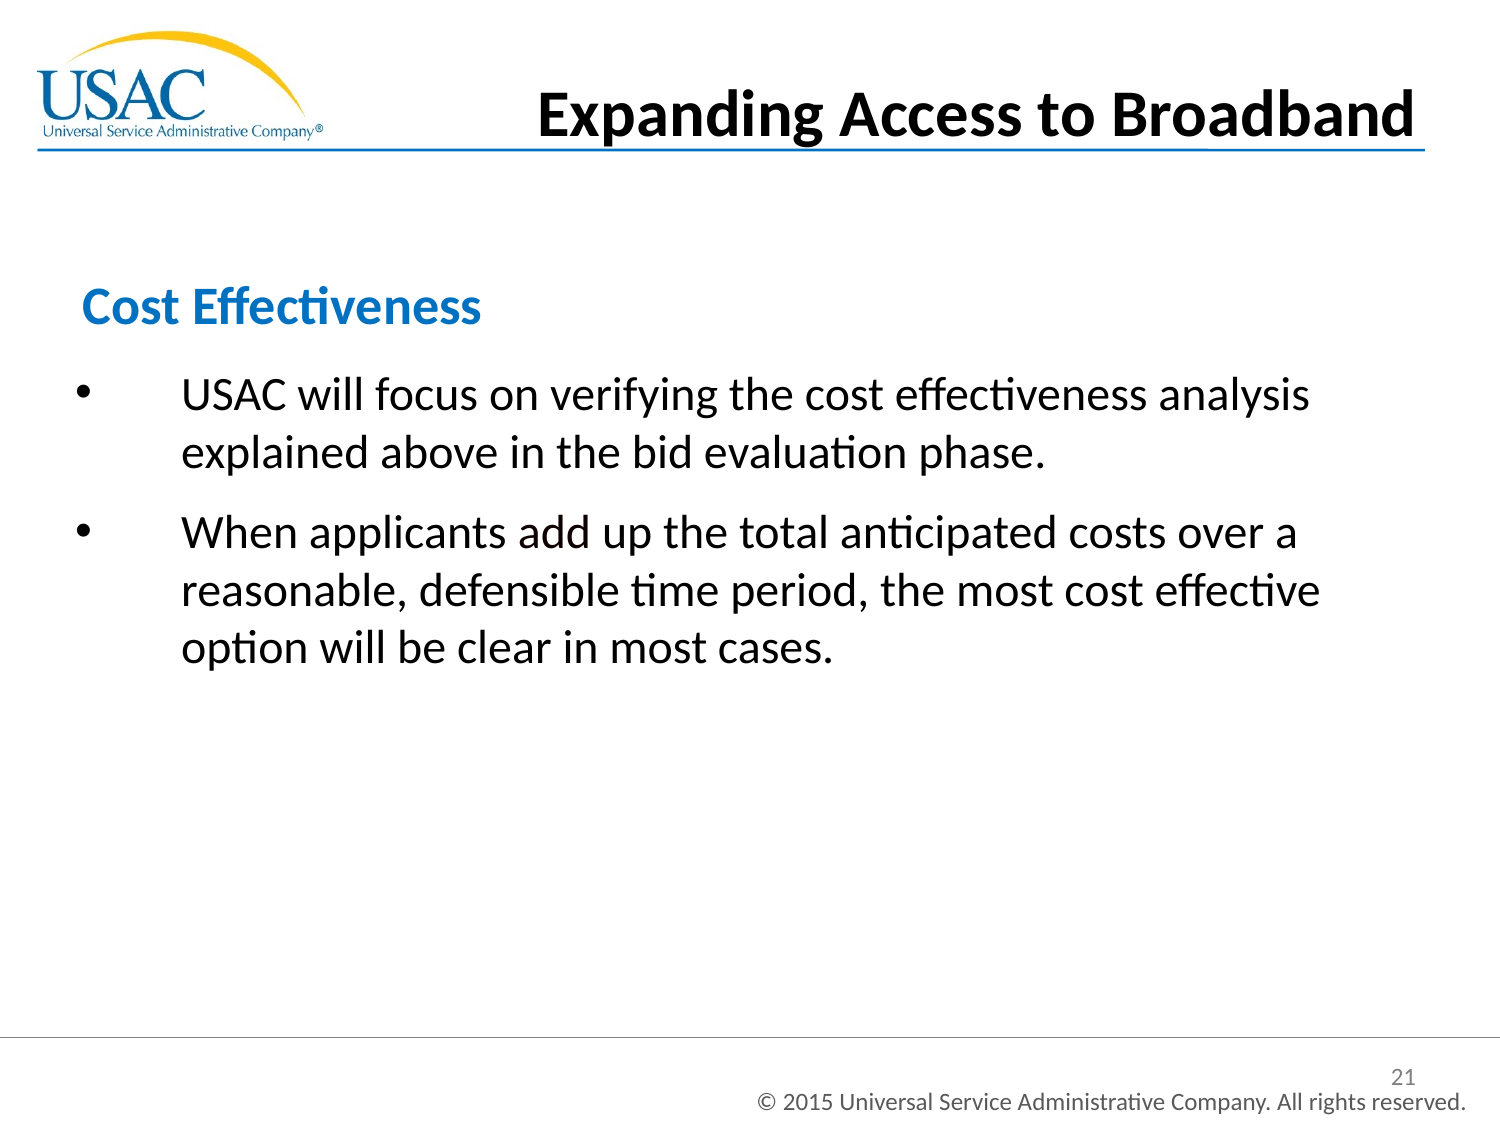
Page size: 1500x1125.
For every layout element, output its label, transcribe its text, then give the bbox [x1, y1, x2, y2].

text_box Cost Effectiveness [74, 262, 1425, 343]
list USAC will focus on verifying the cost effectiveness analysis explained above in the bid evaluation phase. When applicants add up the total anticipated costs over a reasonable, defensible time period, the most cost effective option will be clear in most cases. [74, 361, 1426, 1026]
text_box Expanding Access to Broadband [412, 62, 1425, 158]
picture [12, 12, 351, 163]
